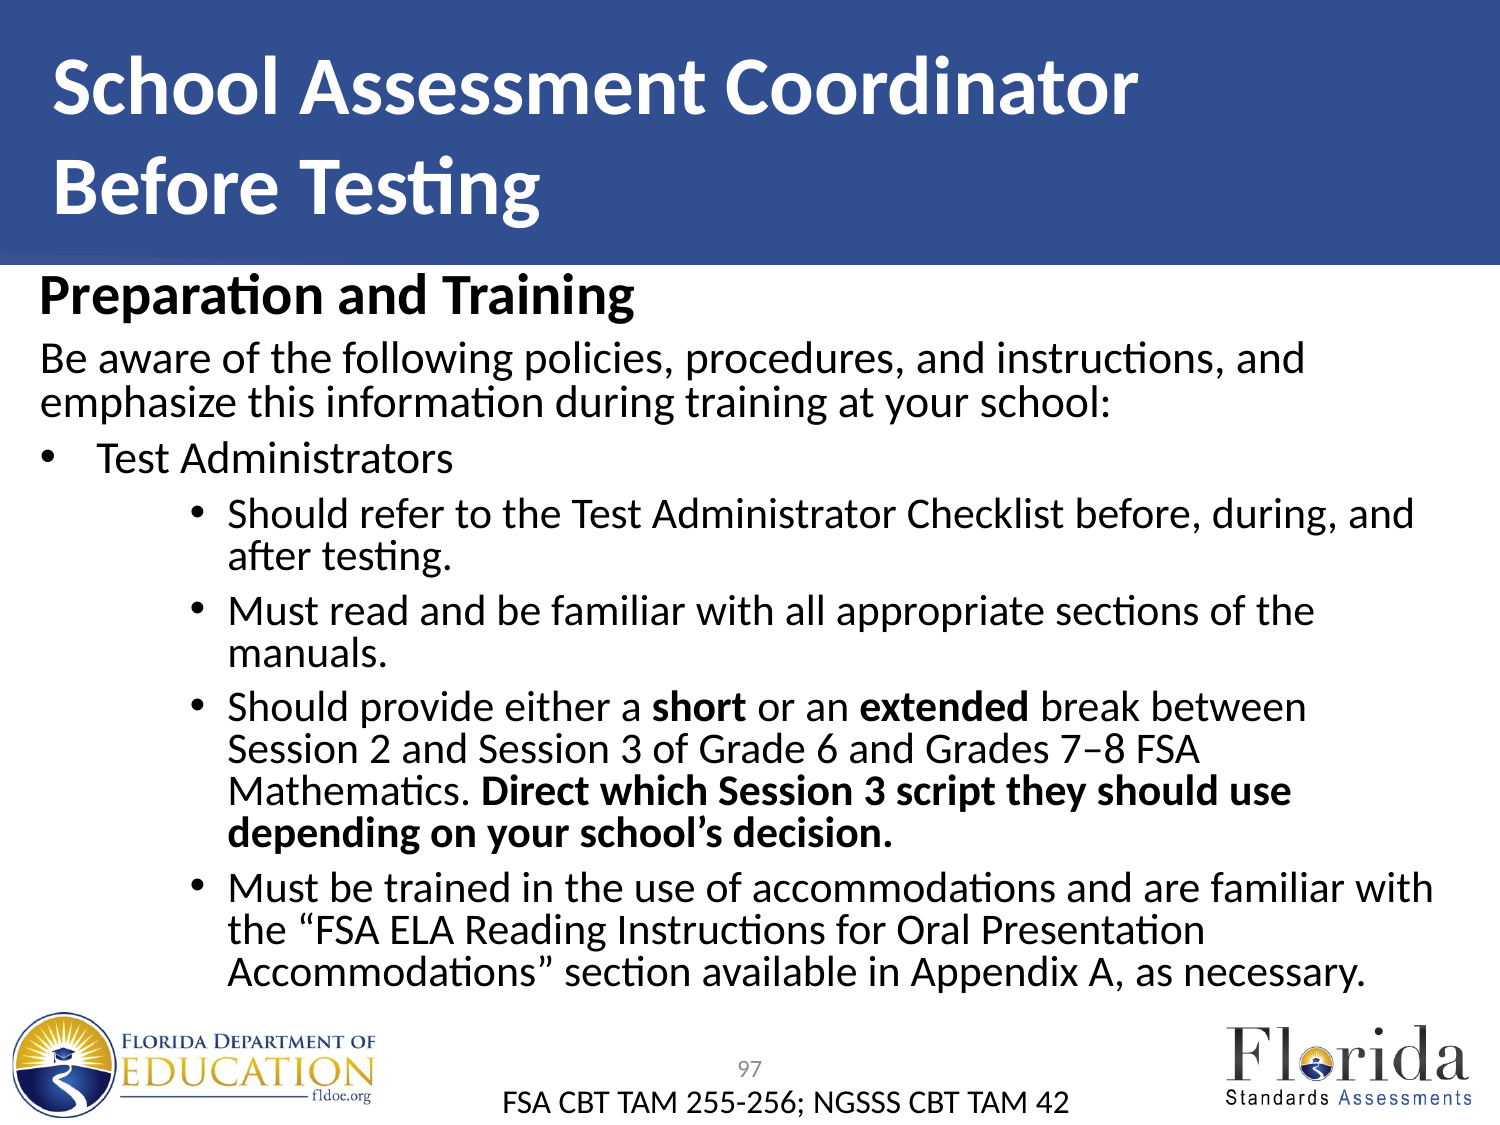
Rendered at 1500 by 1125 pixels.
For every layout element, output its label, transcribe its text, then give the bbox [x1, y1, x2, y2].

list Preparation and Training Be aware of the following policies, procedures, and instructions, and emphasize this information during training at your school: Test Administrators Should refer to the Test Administrator Checklist before, during, and after testing. Must read and be familiar with all appropriate sections of the manuals. Should provide either a short or an extended break between Session 2 and Session 3 of Grade 6 and Grades 7–8 FSA Mathematics. Direct which Session 3 script they should use depending on your school’s decision. Must be trained in the use of accommodations and are familiar with the “FSA ELA Reading Instructions for Oral Presentation Accommodations” section available in Appendix A, as necessary. [24, 262, 1463, 1088]
picture [0, 0, 1500, 265]
picture [1226, 1025, 1471, 1105]
picture [12, 1012, 375, 1118]
slide_number 97 [512, 1037, 988, 1073]
text_box FSA CBT TAM 255-256; NGSSS CBT TAM 42 [487, 1073, 1213, 1125]
title School Assessment Coordinator Before Testing [37, 41, 1471, 222]
